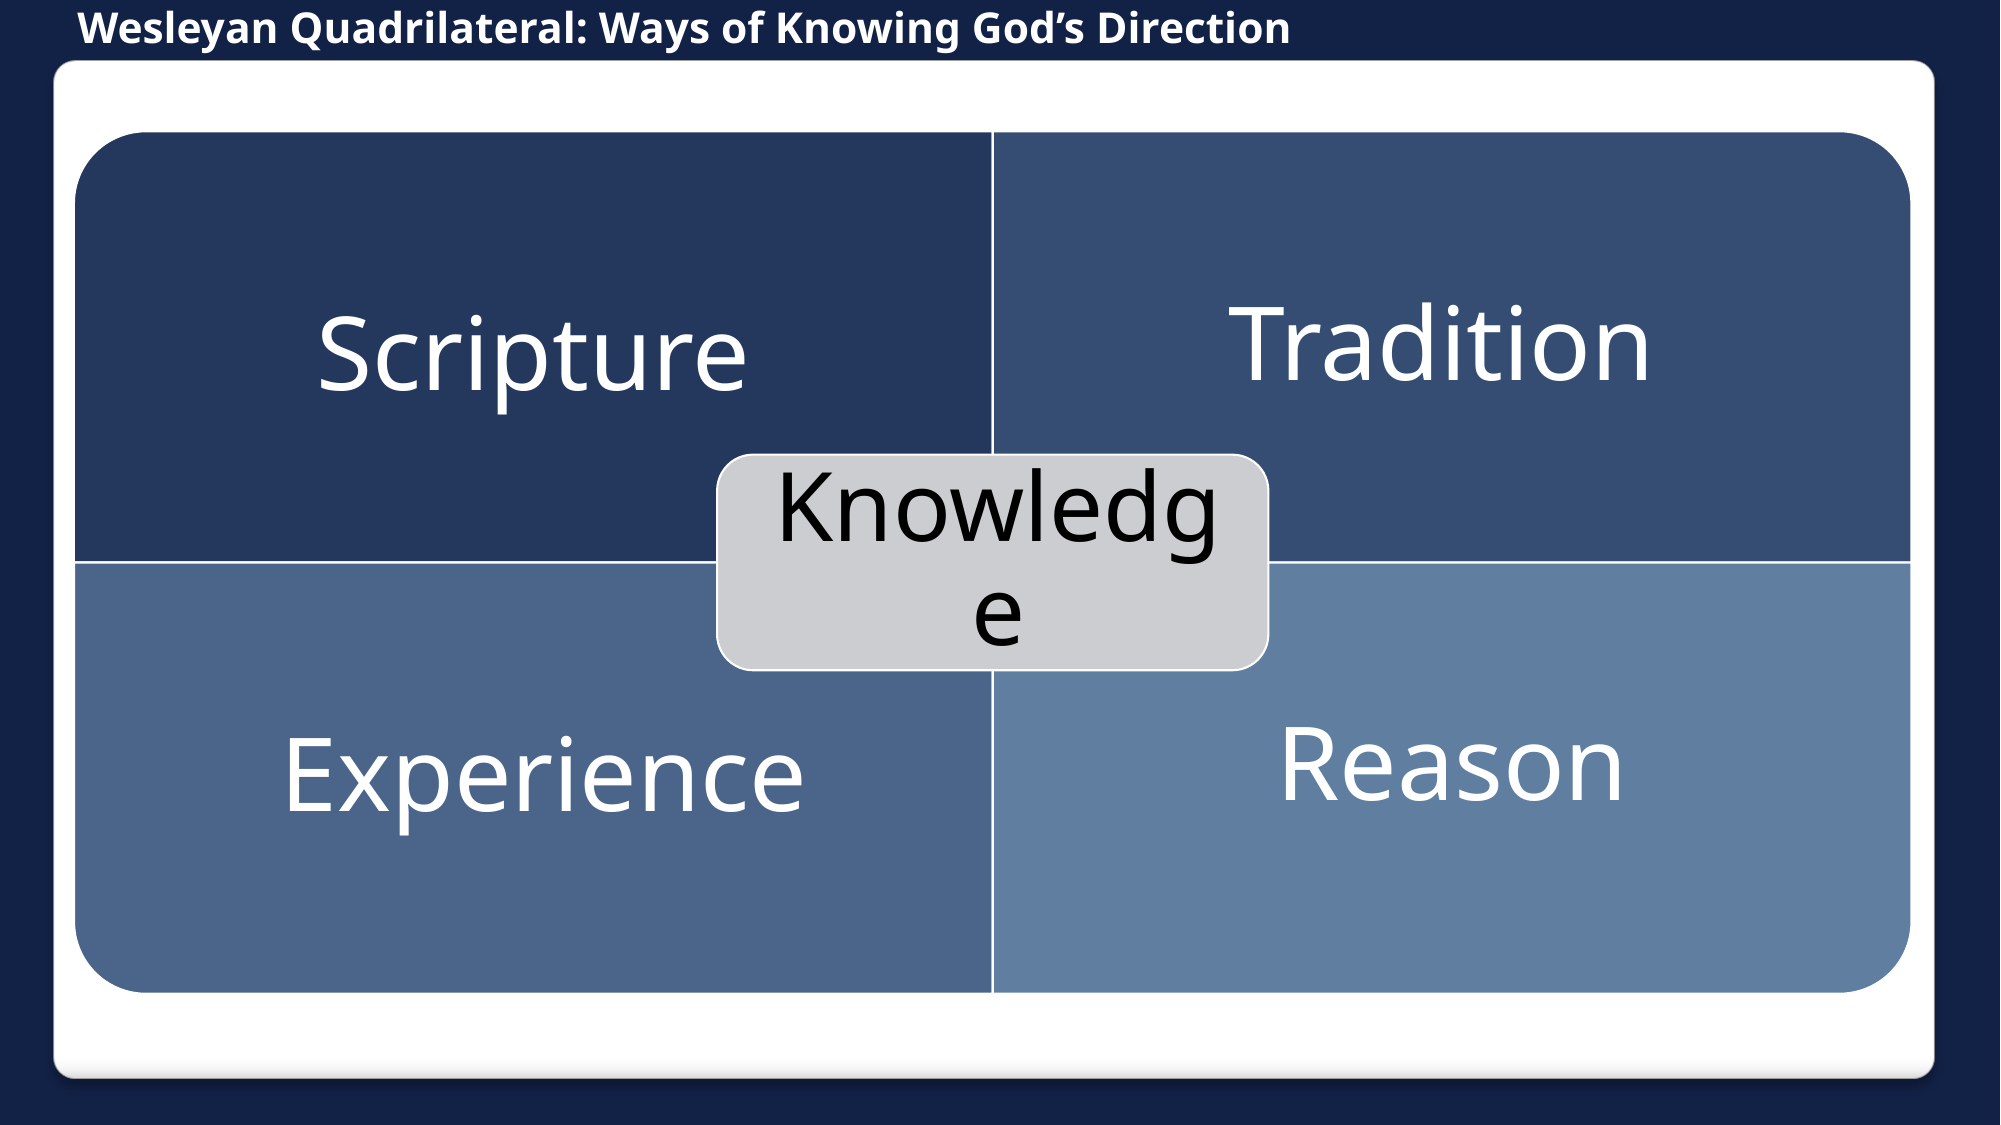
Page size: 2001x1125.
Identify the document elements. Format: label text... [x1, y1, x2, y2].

title Wesleyan Quadrilateral: Ways of Knowing God’s Direction [62, 0, 1932, 61]
picture [40, 55, 1948, 1100]
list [73, 131, 1912, 994]
